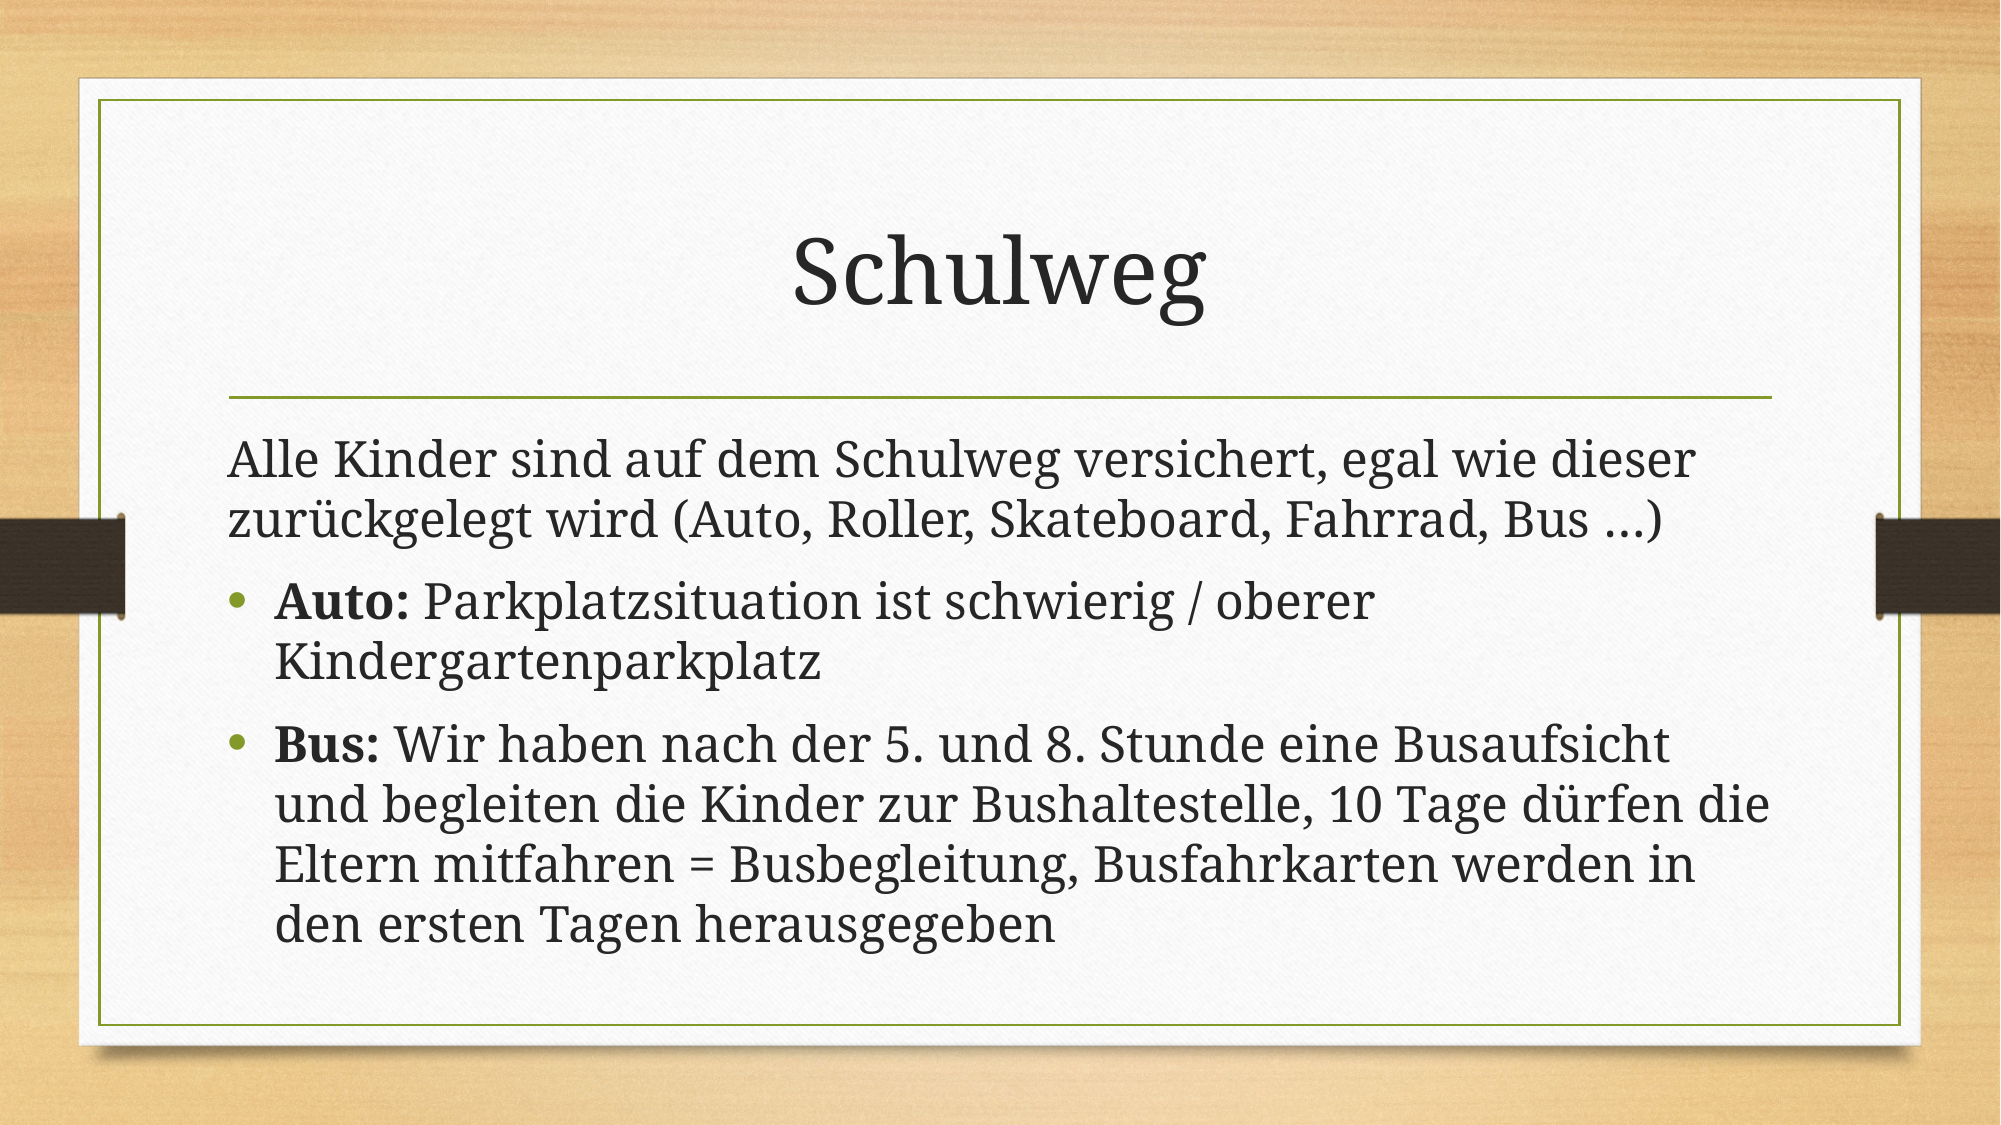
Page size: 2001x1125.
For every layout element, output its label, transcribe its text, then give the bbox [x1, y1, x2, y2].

title Schulweg [212, 161, 1788, 375]
list Alle Kinder sind auf dem Schulweg versichert, egal wie dieser zurückgelegt wird (Auto, Roller, Skateboard, Fahrrad, Bus …) Auto: Parkplatzsituation ist schwierig / oberer Kindergartenparkplatz Bus: Wir haben nach der 5. und 8. Stunde eine Busaufsicht und begleiten die Kinder zur Bushaltestelle, 10 Tage dürfen die Eltern mitfahren = Busbegleitung, Busfahrkarten werden in den ersten Tagen herausgegeben [212, 419, 1788, 964]
picture [0, 0, 2001, 1125]
